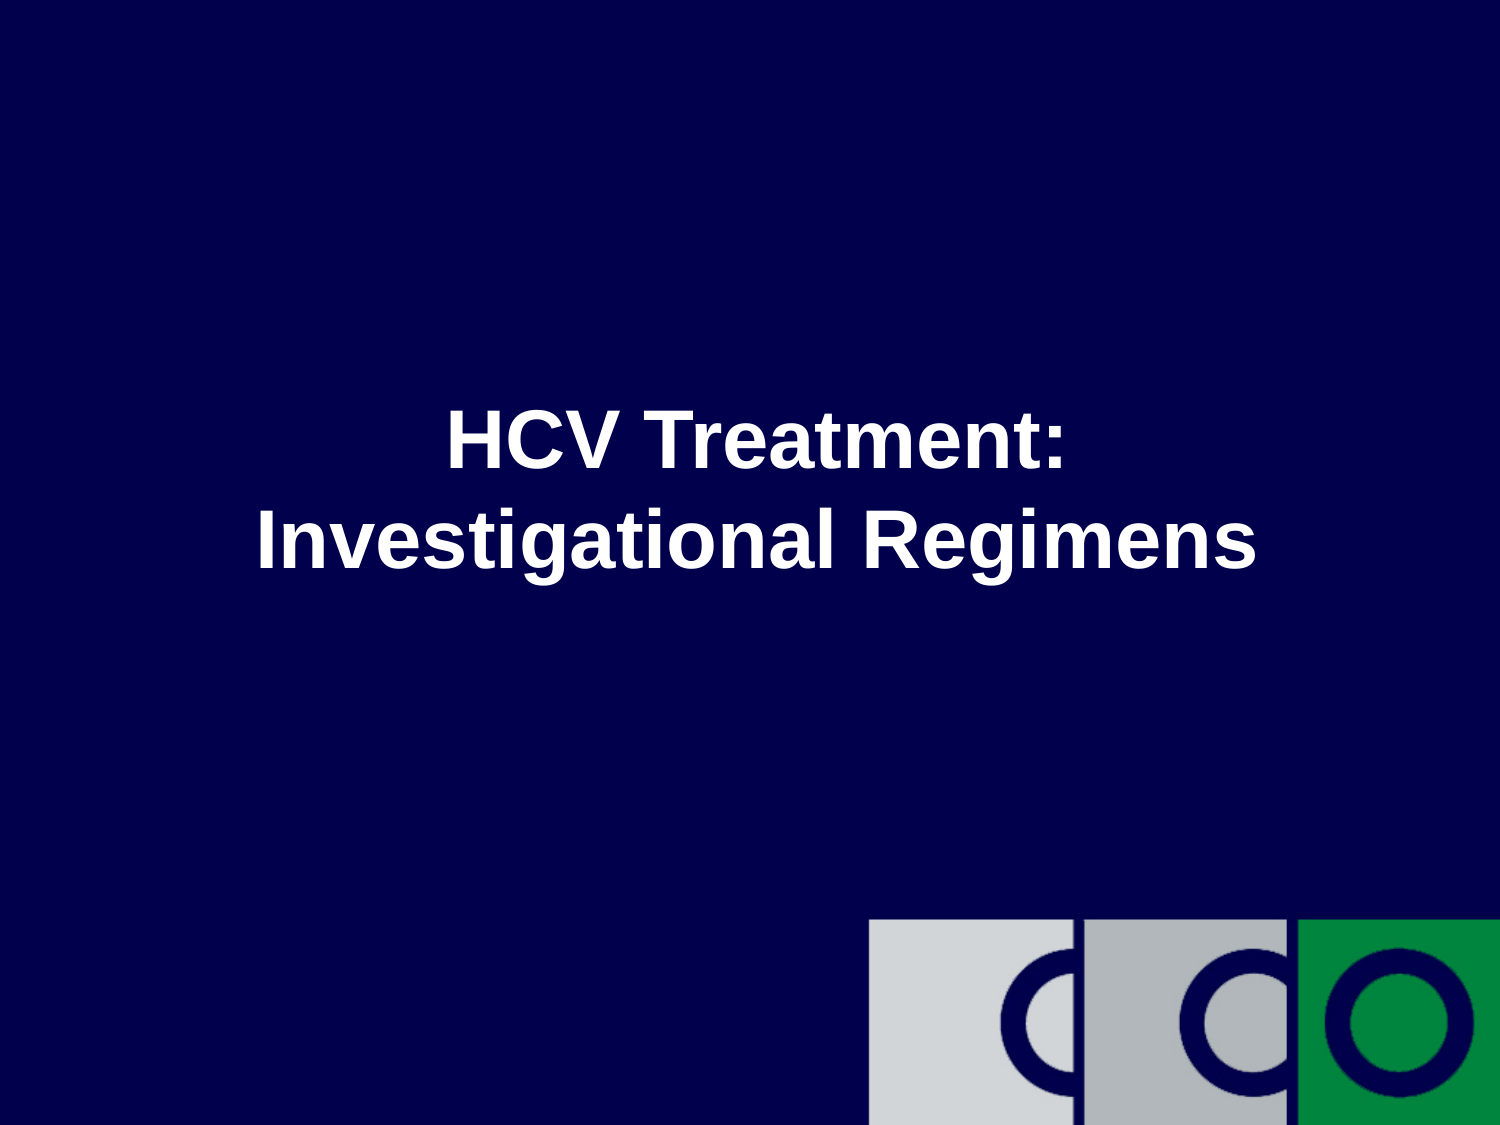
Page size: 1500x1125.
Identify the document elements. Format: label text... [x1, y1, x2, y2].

picture [0, 0, 1500, 1125]
title HCV Treatment: Investigational Regimens [63, 54, 1452, 916]
